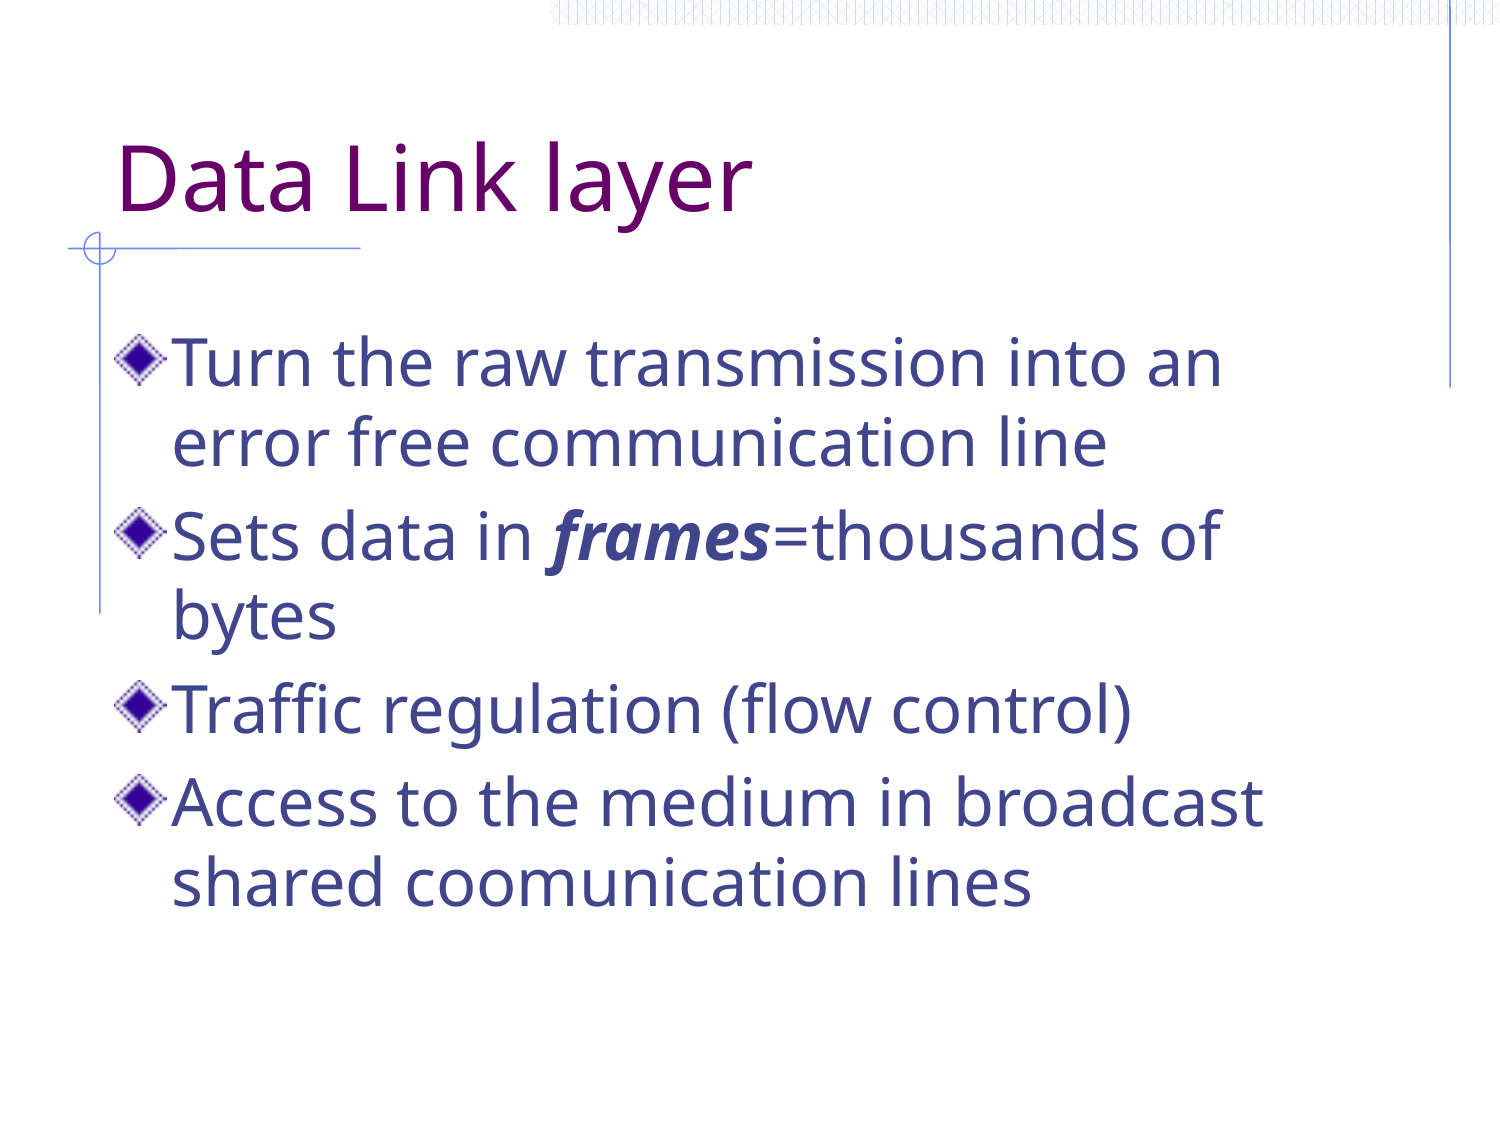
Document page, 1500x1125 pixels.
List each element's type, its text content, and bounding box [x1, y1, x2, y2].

picture [114, 507, 167, 559]
picture [114, 334, 167, 386]
list Turn the raw transmission into an error free communication line Sets data in frames=thousands of bytes Traffic regulation (flow control) Access to the medium in broadcast shared coomunication lines [99, 312, 1413, 988]
title Data Link layer [99, 50, 1375, 238]
picture [114, 774, 167, 826]
picture [114, 680, 167, 733]
